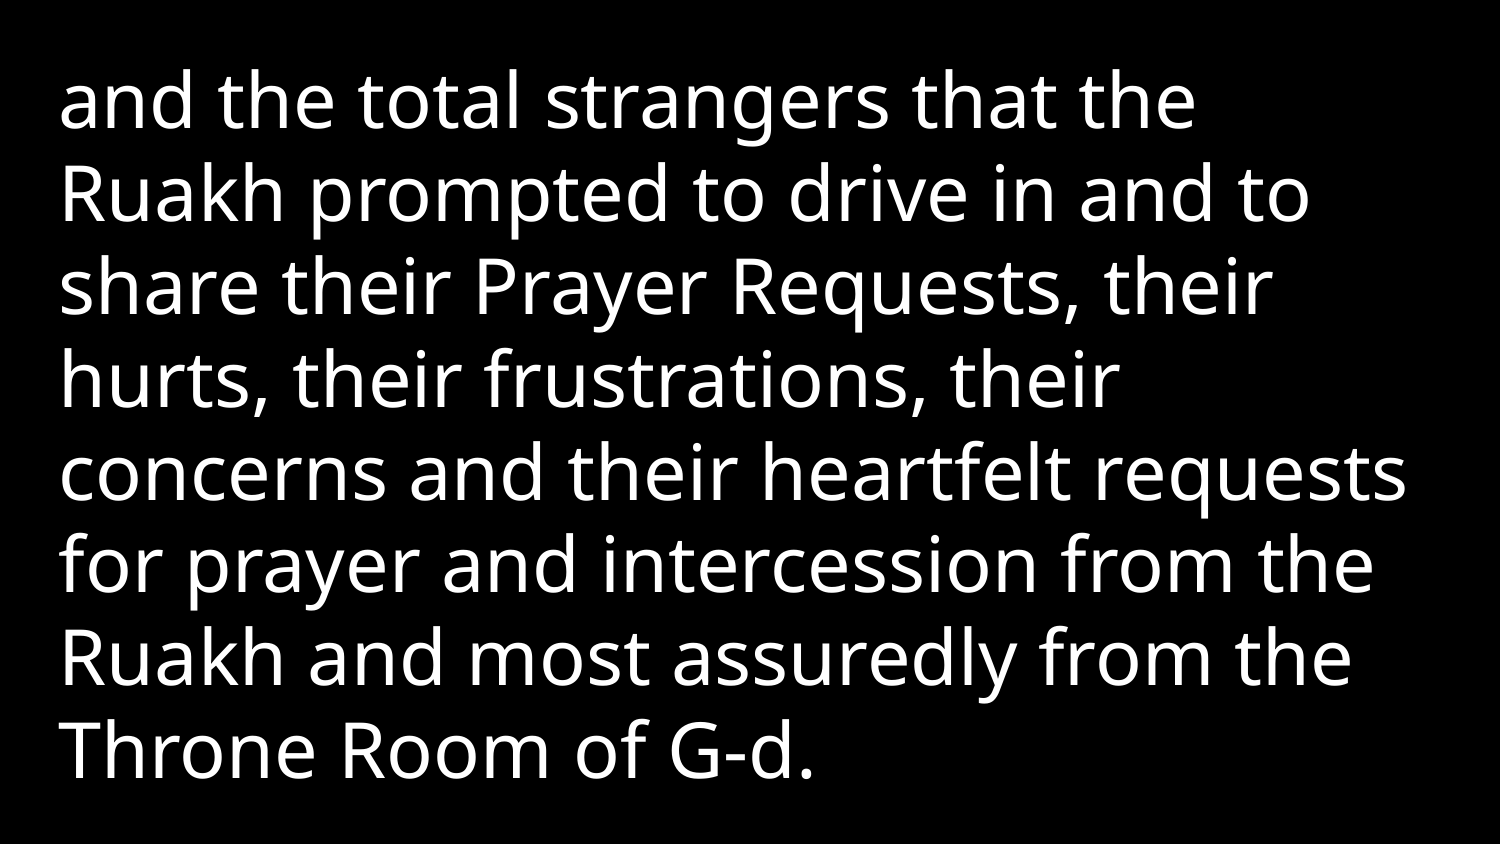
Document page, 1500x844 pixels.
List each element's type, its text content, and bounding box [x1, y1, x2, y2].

list and the total strangers that the Ruakh prompted to drive in and to share their Prayer Requests, their hurts, their frustrations, their concerns and their heartfelt requests for prayer and intercession from the Ruakh and most assuredly from the Throne Room of G-d. [50, 46, 1425, 810]
